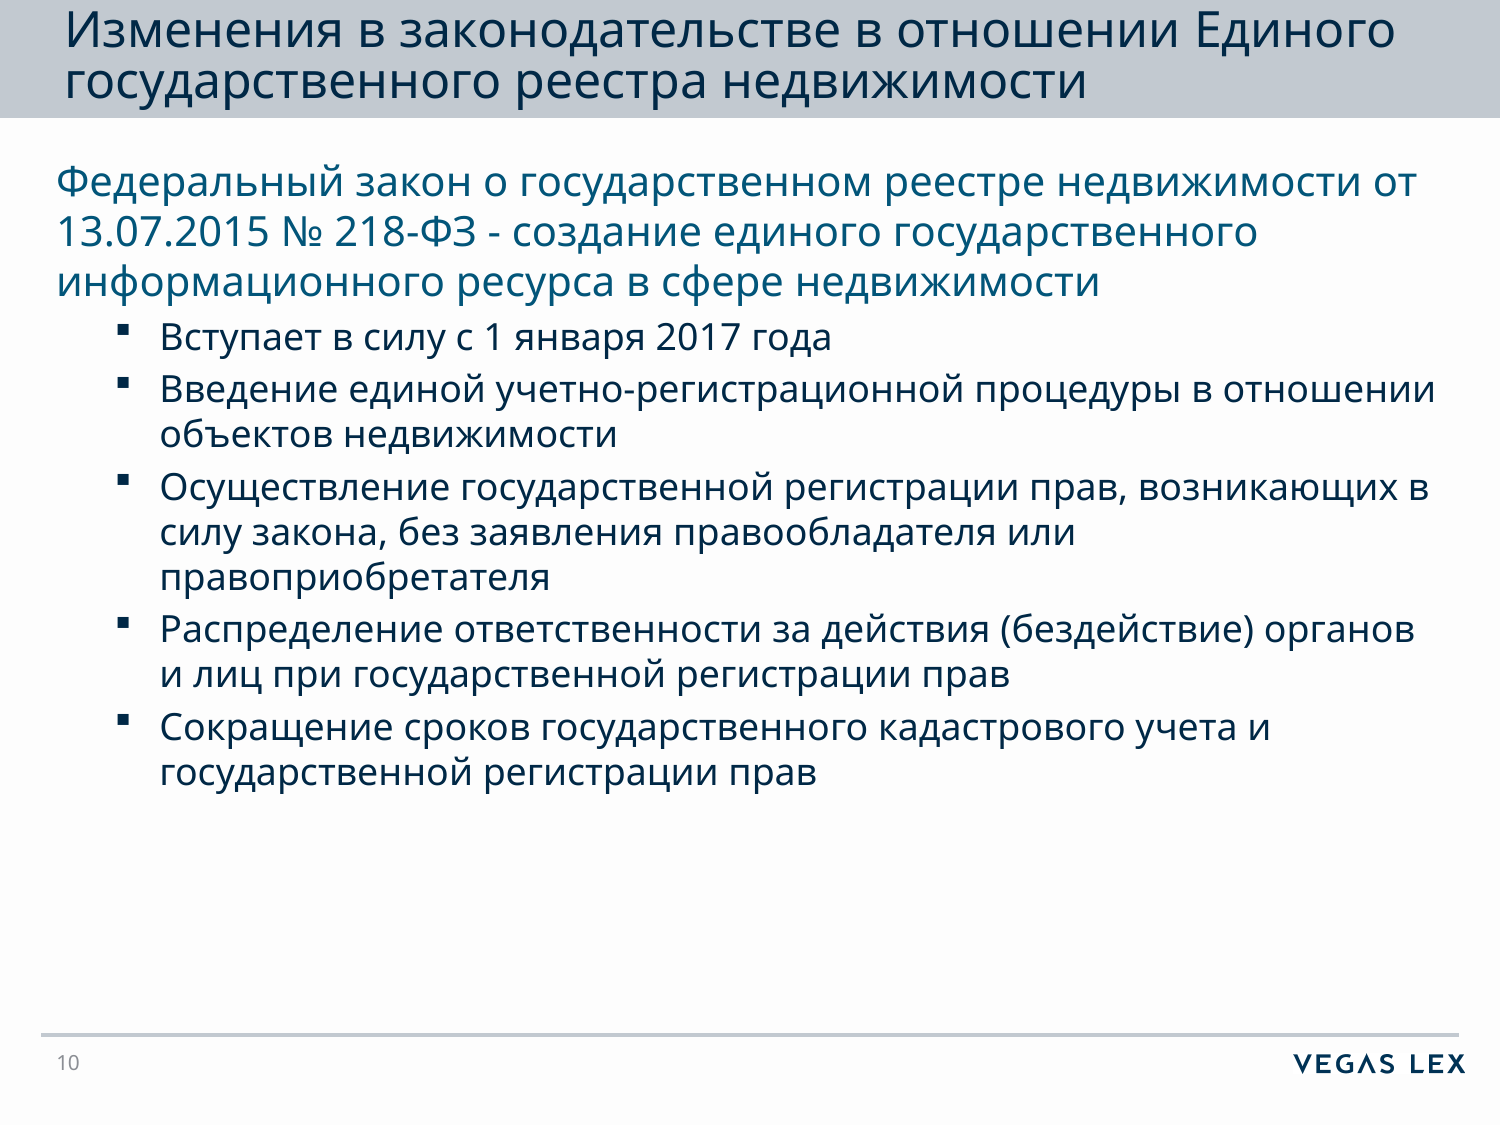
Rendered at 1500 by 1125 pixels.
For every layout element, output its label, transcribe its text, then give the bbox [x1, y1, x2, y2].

slide_number 10 [41, 1044, 231, 1084]
picture [1293, 1053, 1465, 1074]
list Федеральный закон о государственном реестре недвижимости от 13.07.2015 № 218-ФЗ - создание единого государственного информационного ресурса в сфере недвижимости Вступает в силу с 1 января 2017 года Введение единой учетно-регистрационной процедуры в отношении объектов недвижимости Осуществление государственной регистрации прав, возникающих в силу закона, без заявления правообладателя или правоприобретателя Распределение ответственности за действия (бездействие) органов и лиц при государственной регистрации прав Сокращение сроков государственного кадастрового учета и государственной регистрации прав [41, 147, 1459, 1034]
title Изменения в законодательстве в отношении Единого государственного реестра недвижимости [0, 0, 1500, 118]
